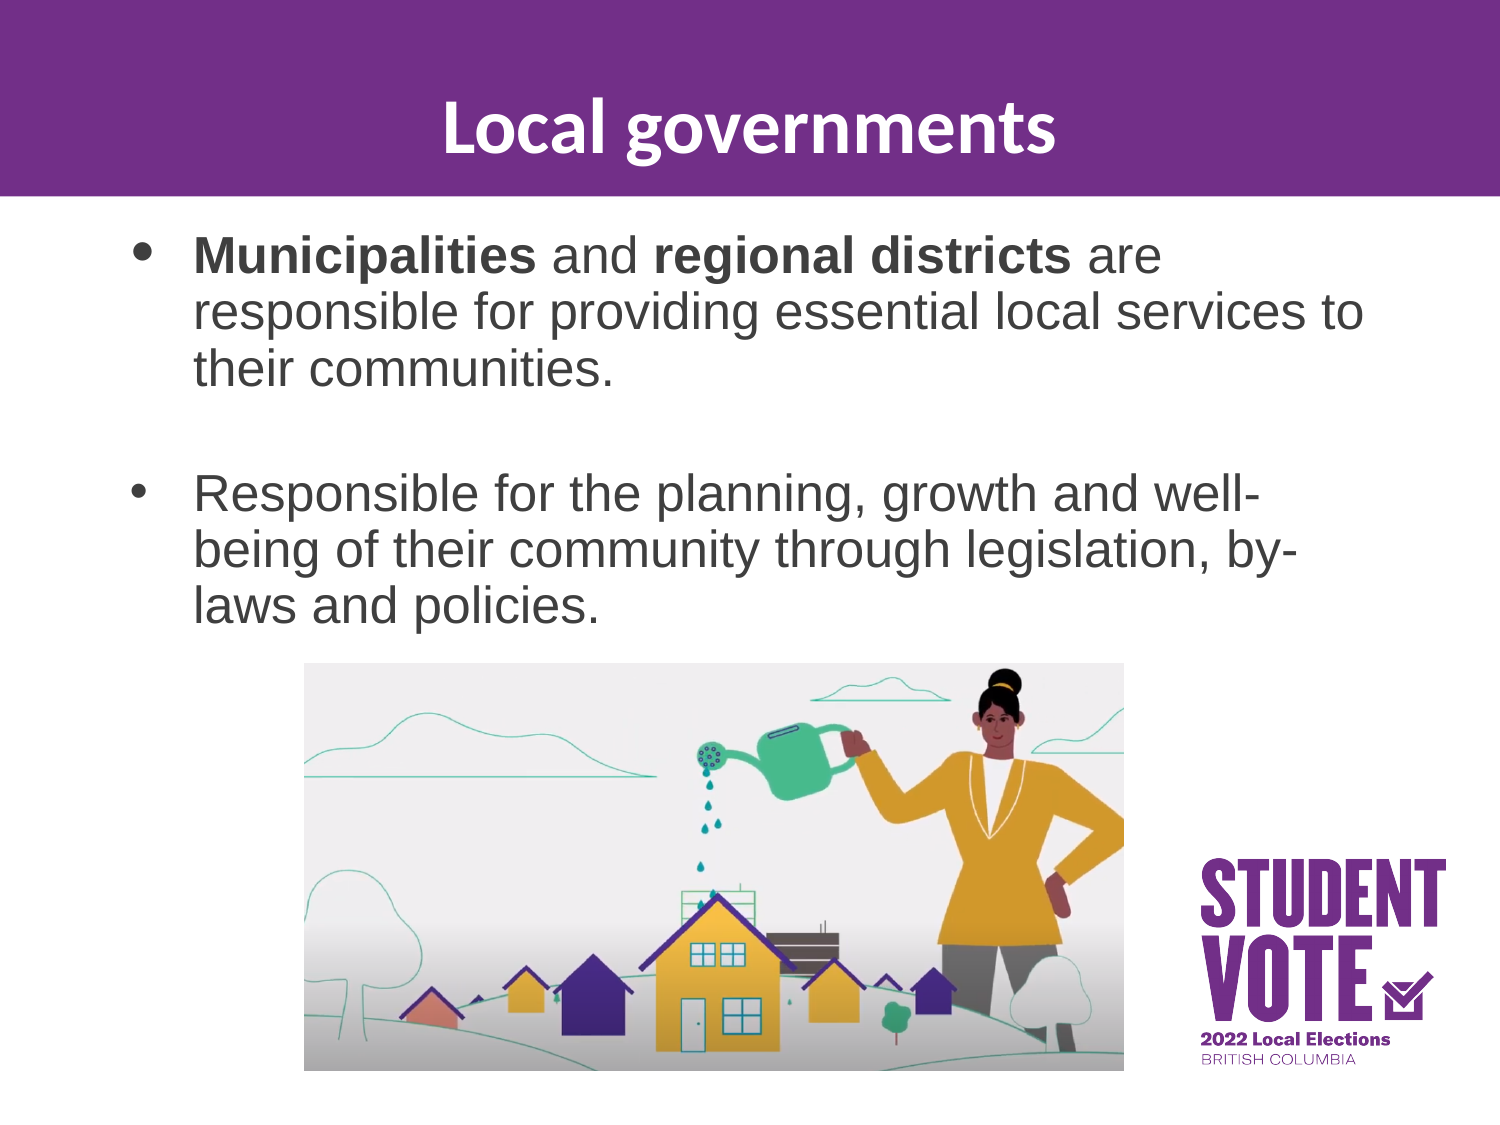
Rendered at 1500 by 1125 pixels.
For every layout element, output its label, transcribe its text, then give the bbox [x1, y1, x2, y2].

picture [303, 663, 1125, 1071]
text_box Municipalities and regional districts are responsible for providing essential local services to their communities. Responsible for the planning, growth and well-being of their community through legislation, by-laws and policies. [103, 221, 1397, 845]
title Local governments [103, 61, 1397, 194]
picture [1201, 858, 1446, 1065]
